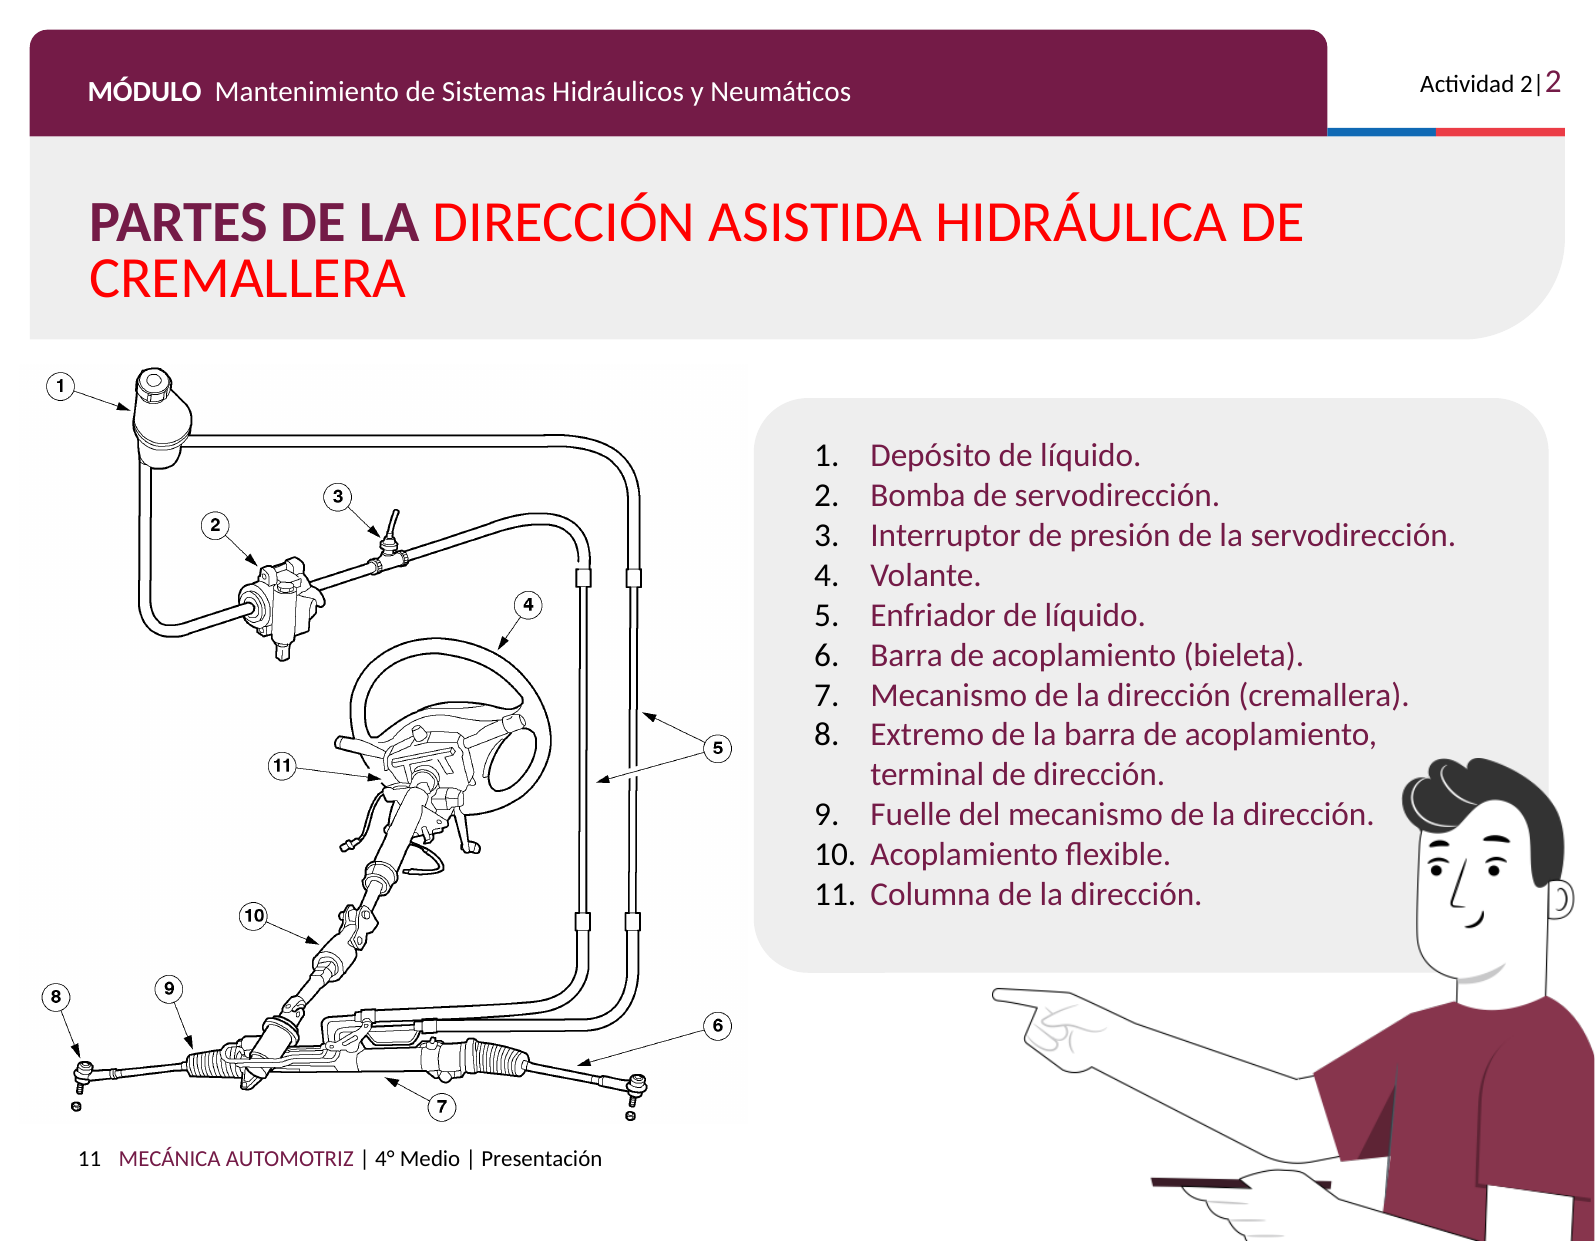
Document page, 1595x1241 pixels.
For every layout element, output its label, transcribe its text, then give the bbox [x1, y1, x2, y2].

text_box Depósito de líquido. Bomba de servodirección. Interruptor de presión de la servodirección. Volante. Enfriador de líquido. Barra de acoplamiento (bieleta). Mecanismo de la dirección (cremallera). Extremo de la barra de acoplamiento, terminal de dirección. Fuelle del mecanismo de la dirección. Acoplamiento flexible. Columna de la dirección. [806, 425, 1478, 920]
text_box PARTES DE LA DIRECCIÓN ASISTIDA HIDRÁULICA DE CREMALLERA [74, 226, 1543, 279]
text_box [754, 398, 1549, 973]
picture [992, 758, 1595, 1241]
picture [19, 363, 749, 1124]
